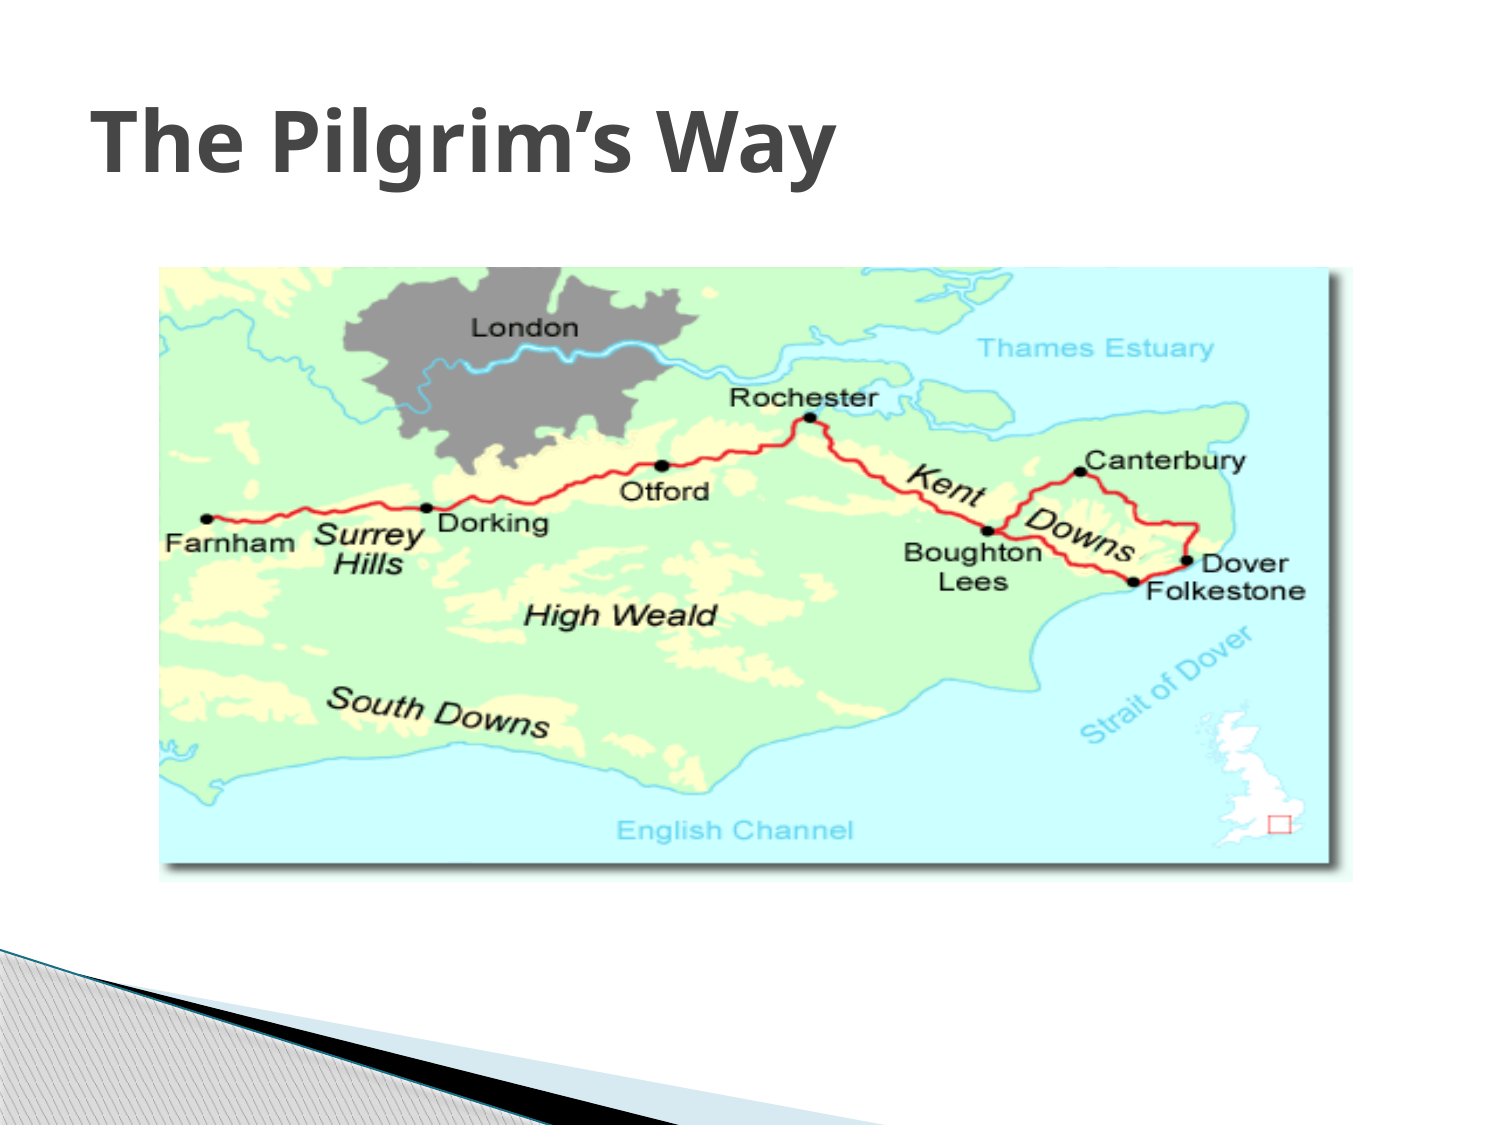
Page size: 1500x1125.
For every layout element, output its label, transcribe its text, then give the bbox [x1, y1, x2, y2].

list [159, 266, 1353, 882]
title The Pilgrim’s Way [75, 45, 1425, 233]
